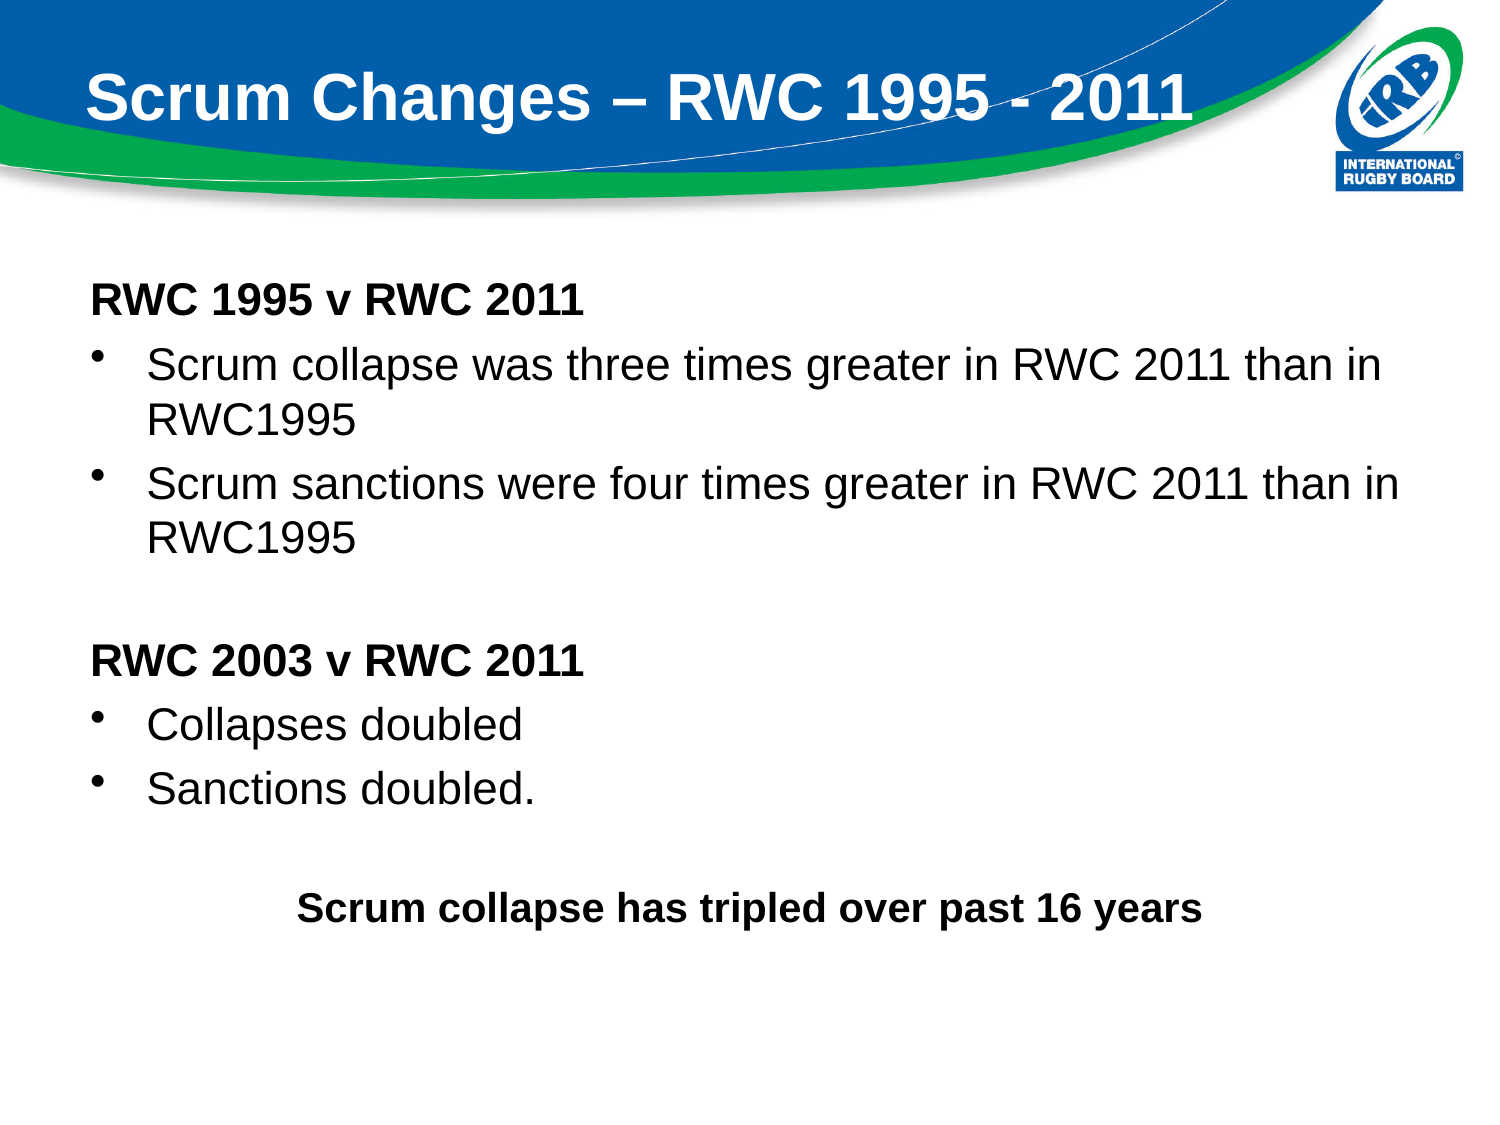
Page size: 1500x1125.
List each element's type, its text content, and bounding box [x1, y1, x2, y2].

list RWC 1995 v RWC 2011 Scrum collapse was three times greater in RWC 2011 than in RWC1995 Scrum sanctions were four times greater in RWC 2011 than in RWC1995 RWC 2003 v RWC 2011 Collapses doubled Sanctions doubled. Scrum collapse has tripled over past 16 years [74, 262, 1426, 1006]
title Scrum Changes – RWC 1995 - 2011 [70, 0, 1421, 188]
picture [0, 0, 1497, 1125]
